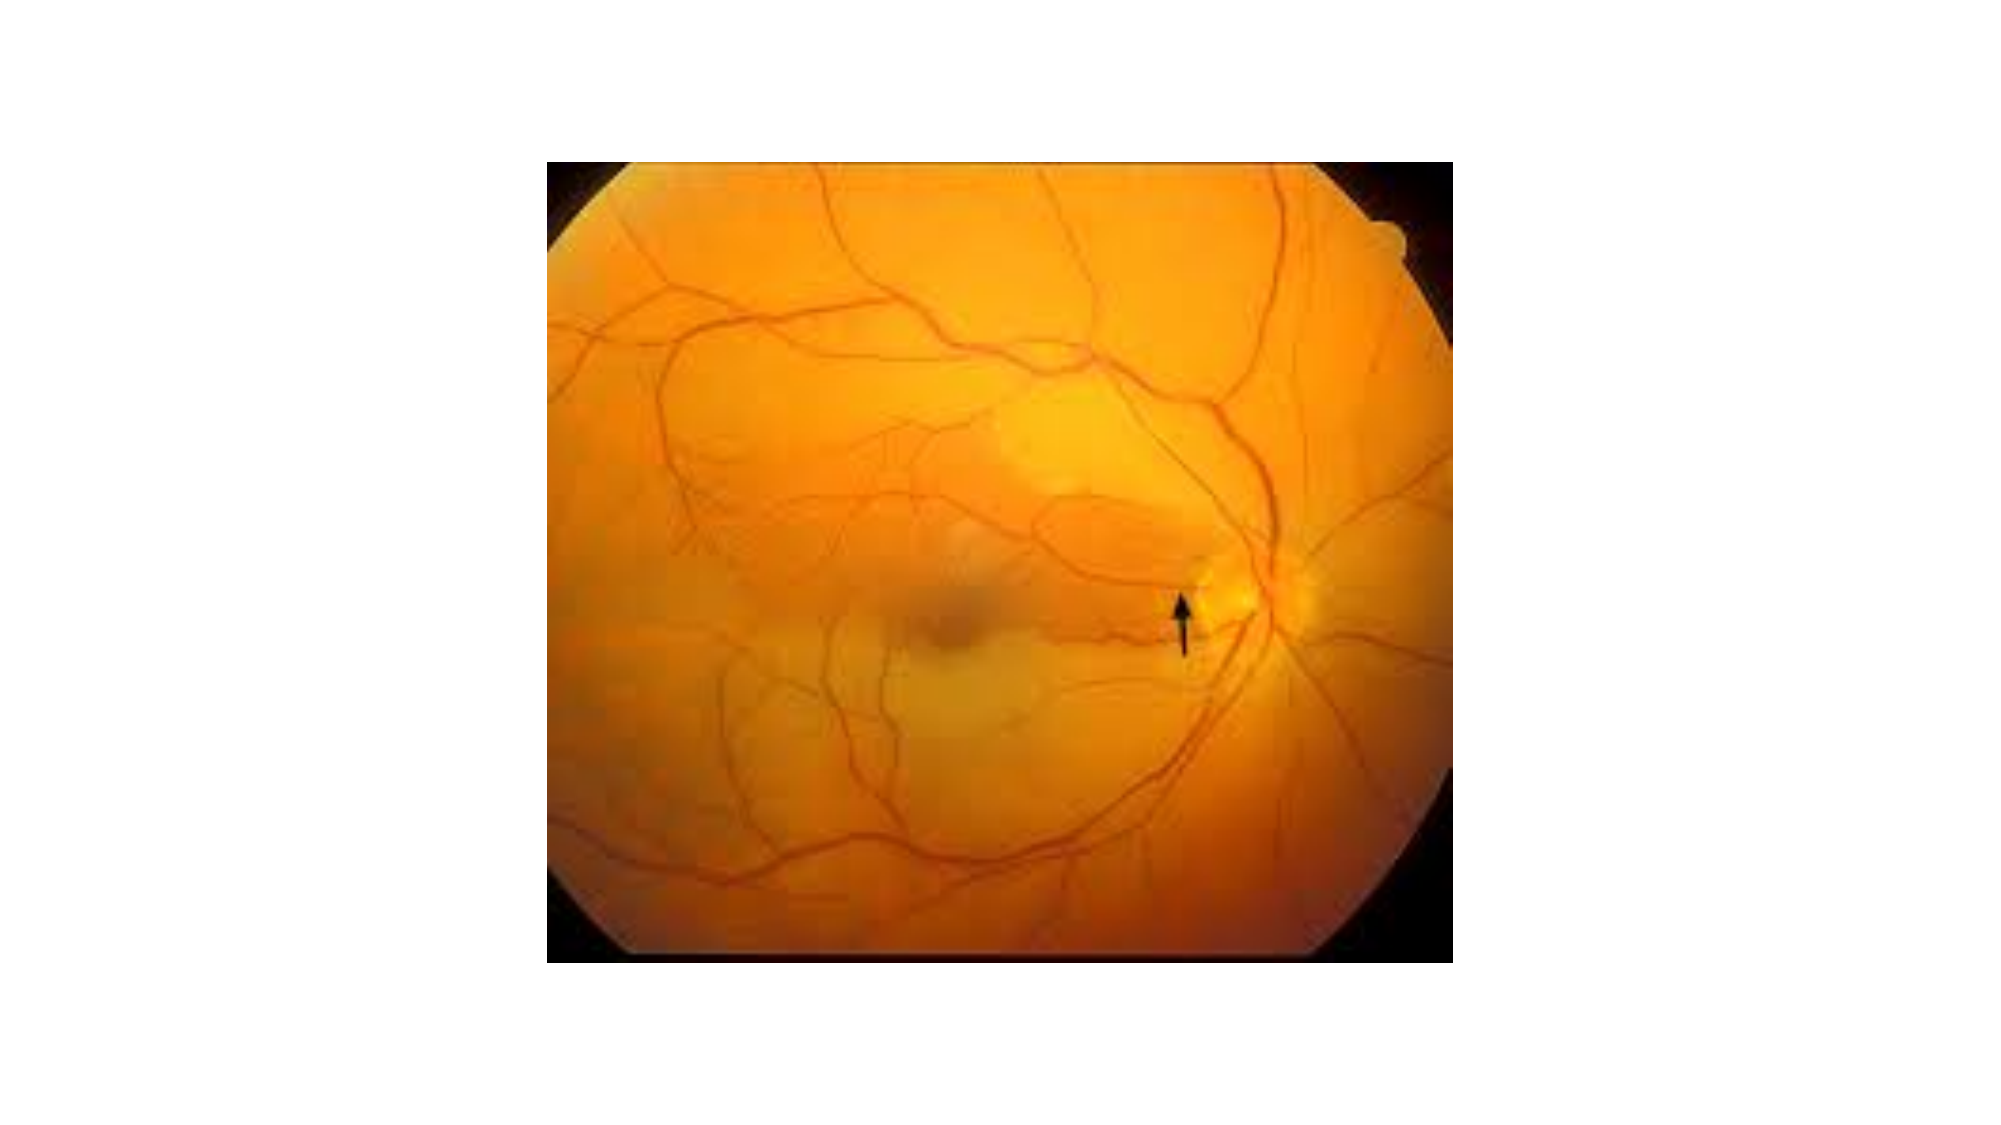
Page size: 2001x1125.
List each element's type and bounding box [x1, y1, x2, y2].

picture [547, 162, 1453, 963]
